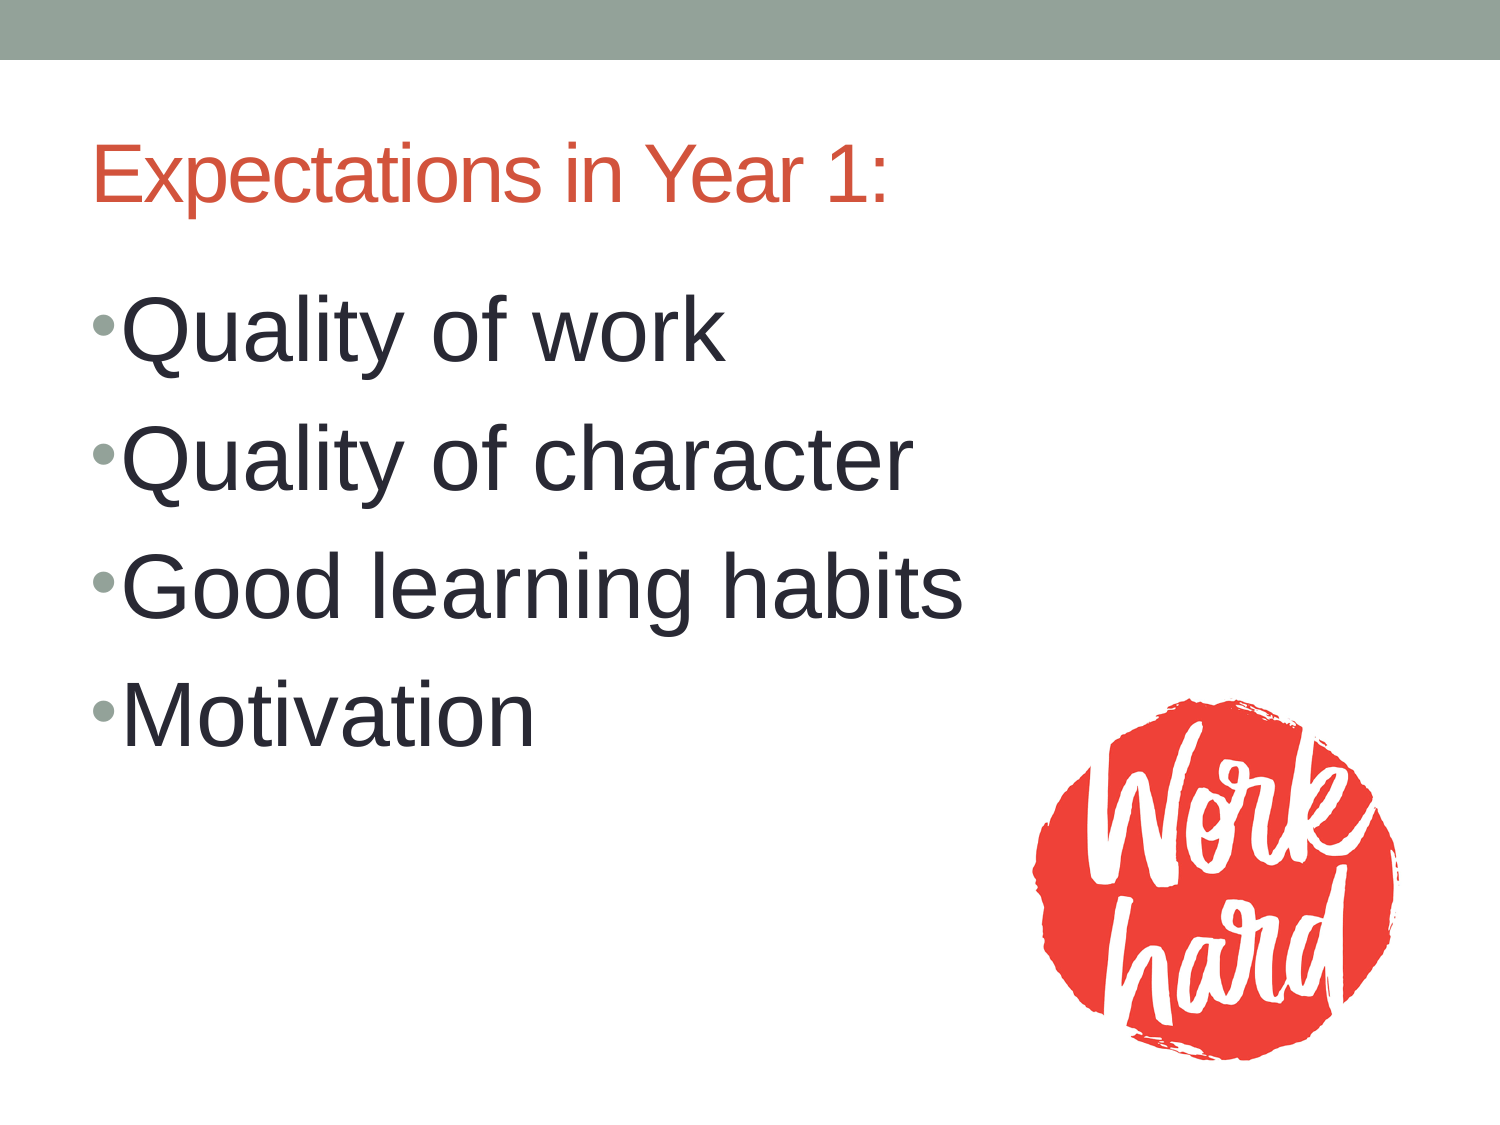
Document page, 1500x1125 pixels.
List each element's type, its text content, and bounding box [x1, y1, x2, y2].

picture [968, 633, 1461, 1125]
list Quality of work Quality of character Good learning habits Motivation [75, 262, 1425, 1063]
title Expectations in Year 1: [75, 87, 1425, 250]
